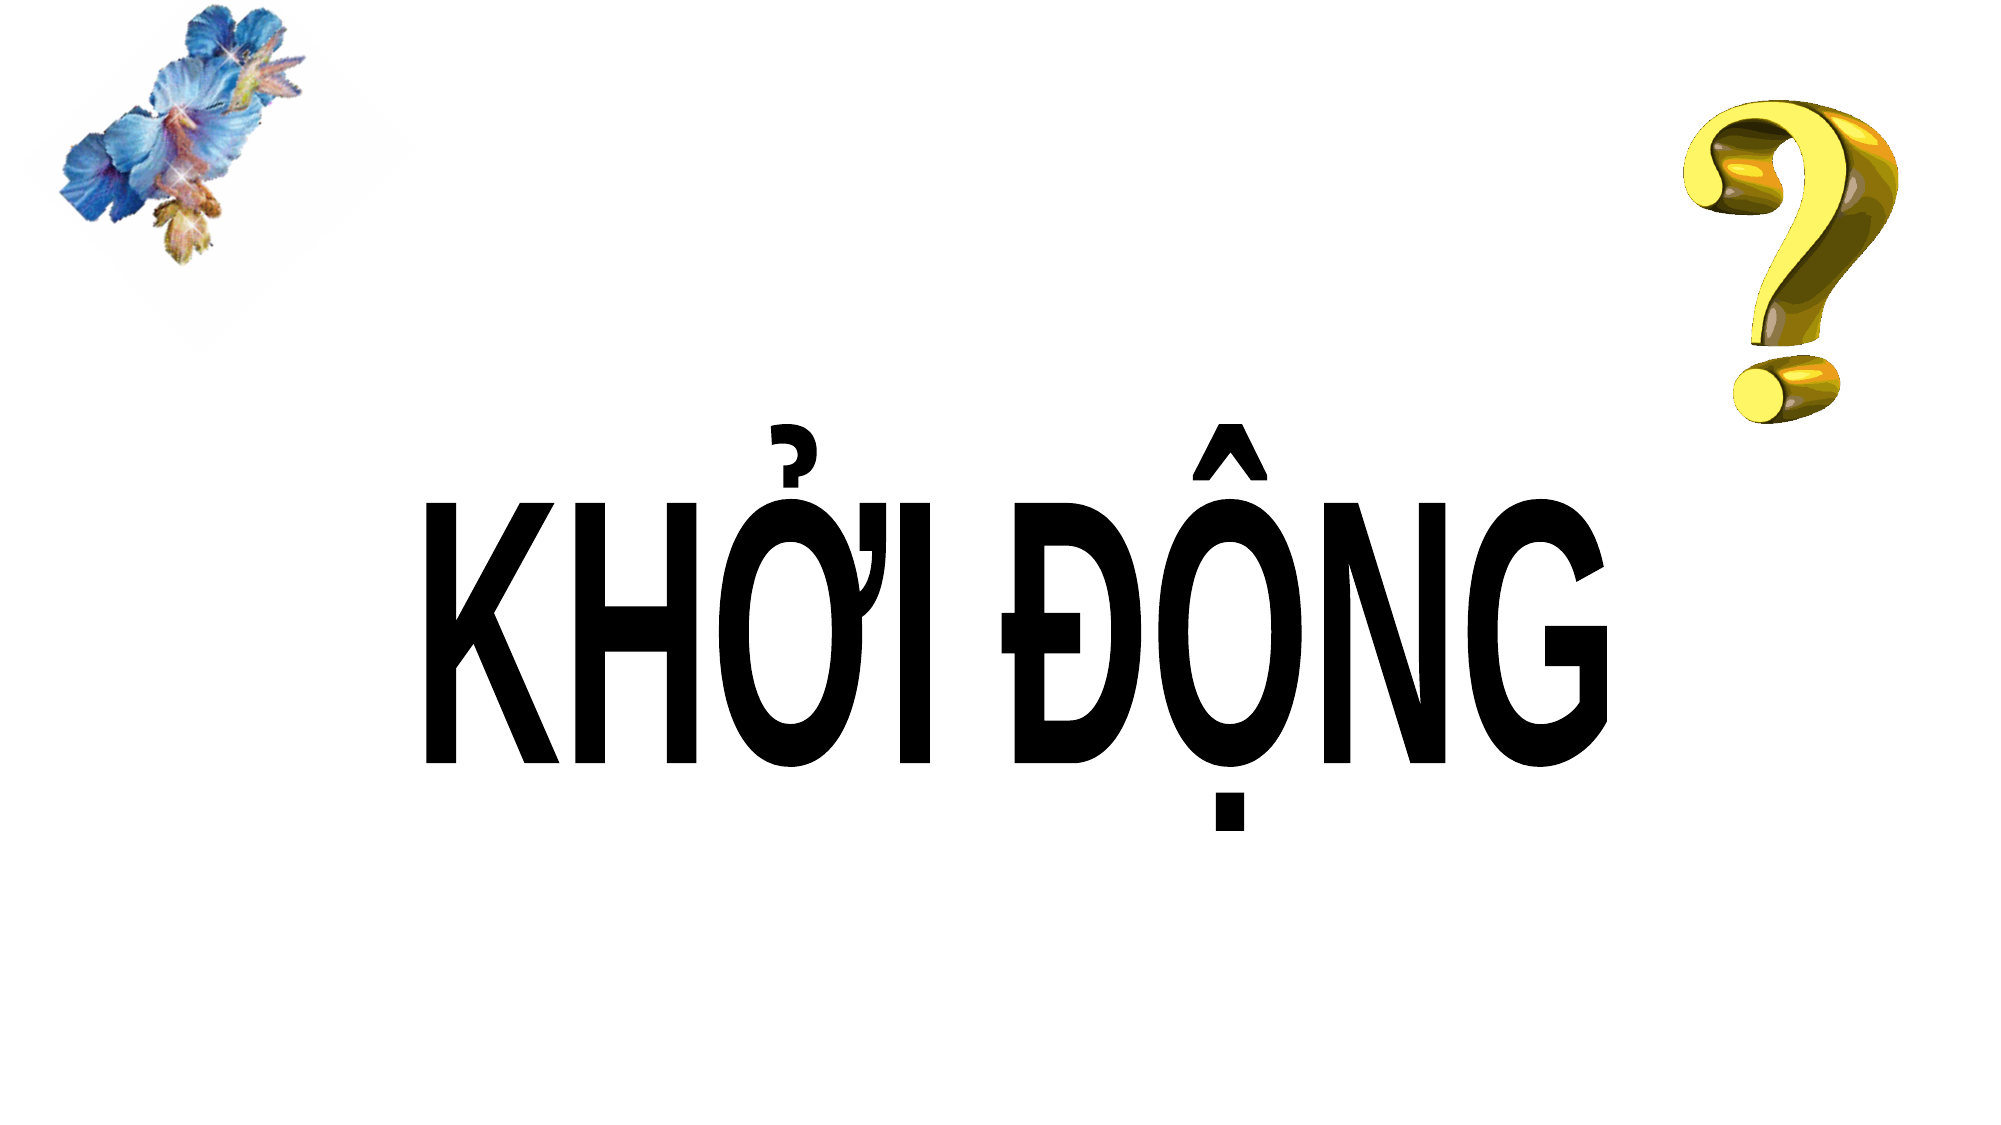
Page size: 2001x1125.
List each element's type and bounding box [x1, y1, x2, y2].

picture [1683, 99, 1901, 425]
text_box [370, 87, 1884, 148]
picture [19, 0, 414, 354]
